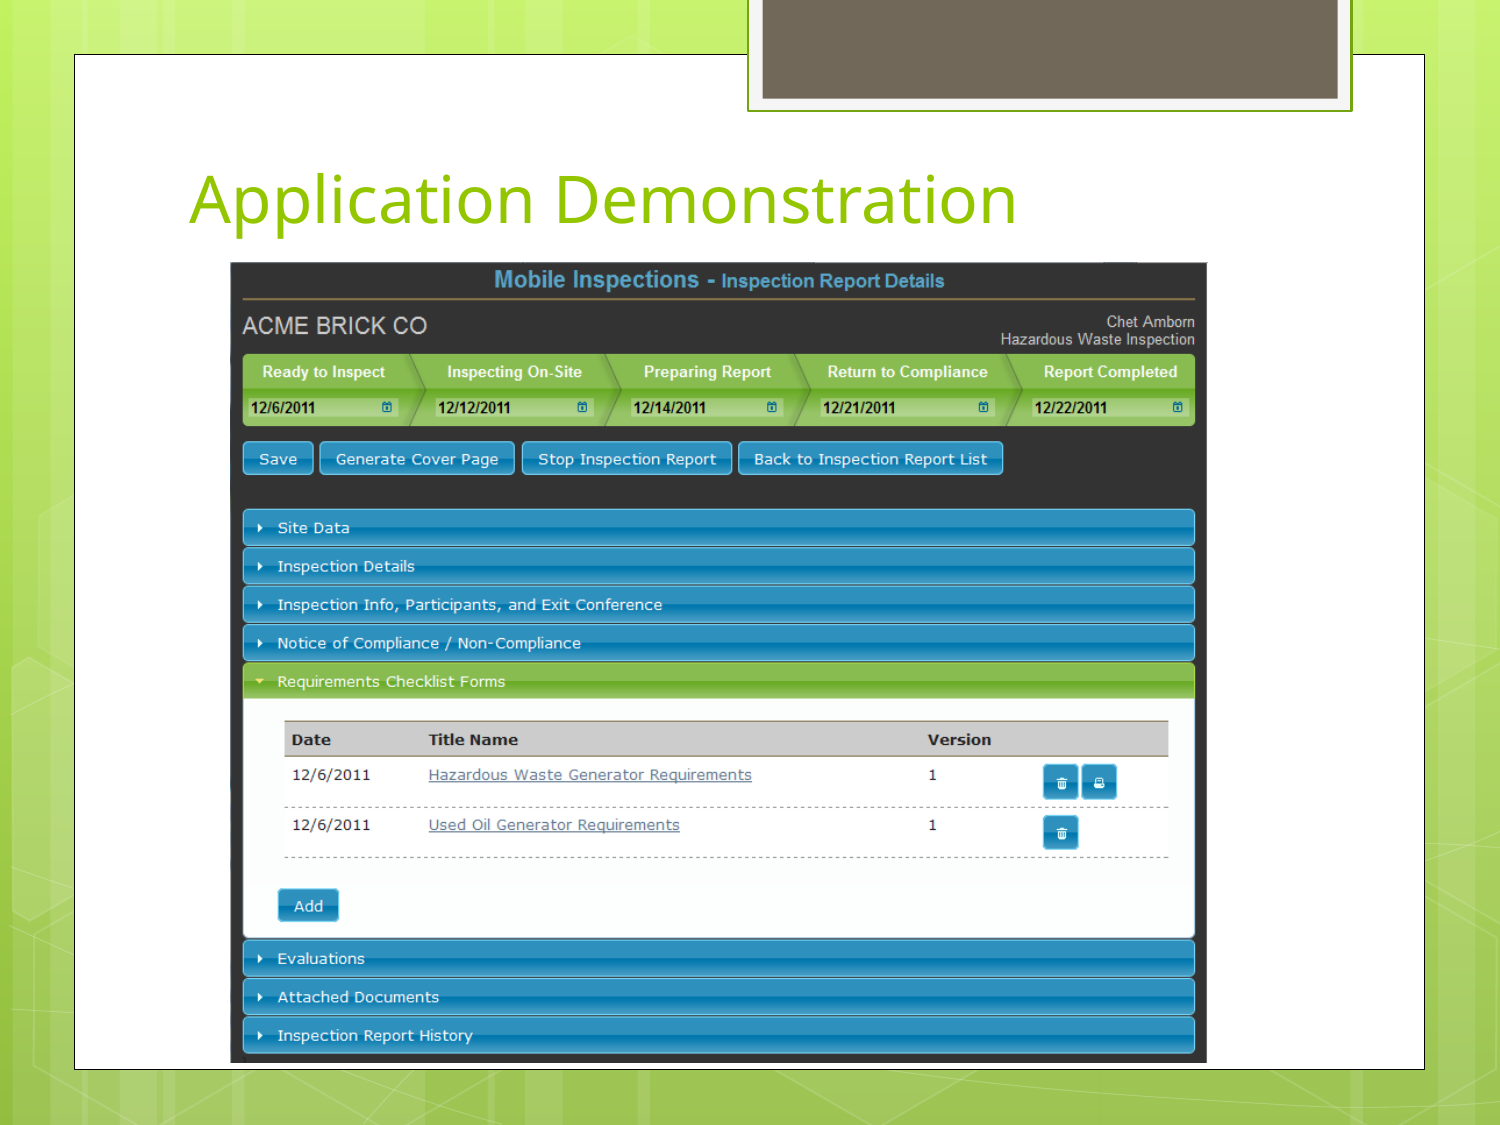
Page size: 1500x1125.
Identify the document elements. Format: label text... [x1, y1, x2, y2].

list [229, 262, 1209, 1063]
title Application Demonstration [174, 149, 1328, 244]
